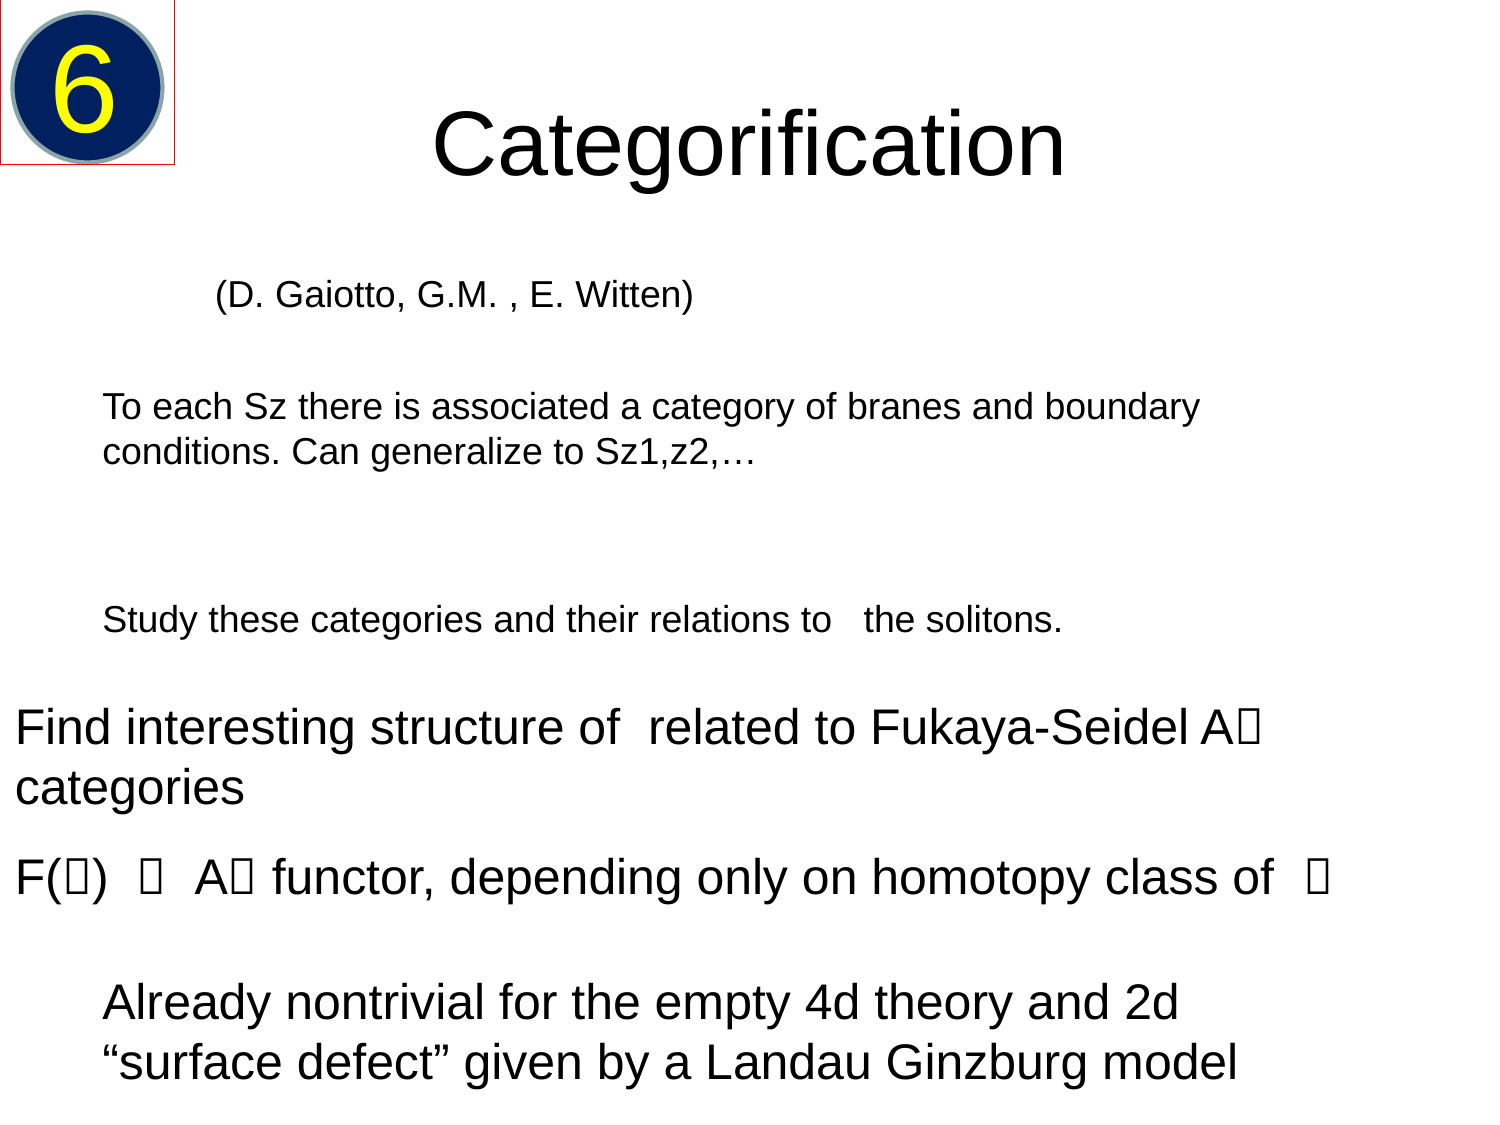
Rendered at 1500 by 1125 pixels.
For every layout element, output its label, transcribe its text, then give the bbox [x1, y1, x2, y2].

text_box To each Sz there is associated a category of branes and boundary conditions. Can generalize to Sz1,z2,… [87, 374, 1350, 480]
title Categorification [74, 44, 1426, 233]
text_box F()  A functor, depending only on homotopy class of  [0, 837, 1450, 913]
text_box Study these categories and their relations to the solitons. [87, 587, 1338, 648]
text_box (D. Gaiotto, G.M. , E. Witten) [200, 262, 1450, 323]
text_box Already nontrivial for the empty 4d theory and 2d “surface defect” given by a Landau Ginzburg model [87, 962, 1325, 1098]
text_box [0, 0, 176, 167]
text_box Find interesting structure of related to Fukaya-Seidel A categories [0, 687, 1413, 823]
